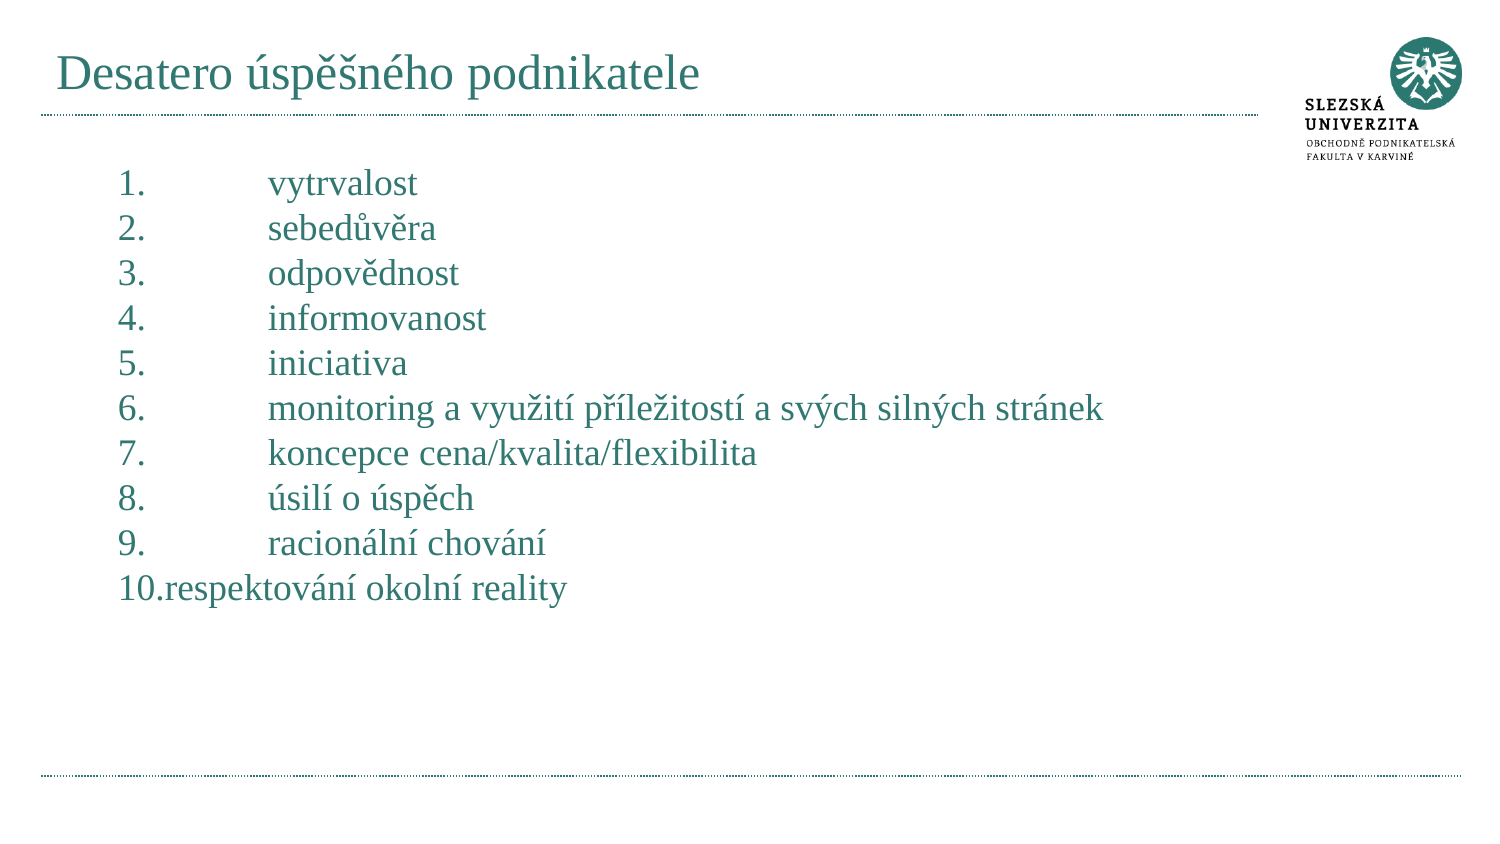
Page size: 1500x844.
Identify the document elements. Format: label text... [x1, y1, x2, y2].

list 1. vytrvalost 2. sebedůvěra 3. odpovědnost 4. informovanost 5. iniciativa 6. monitoring a využití příležitostí a svých silných stránek 7. koncepce cena/kvalita/flexibilita 8. úsilí o úspěch 9. racionální chování 10.respektování okolní reality [103, 150, 1397, 760]
title Desatero úspěšného podnikatele [41, 32, 786, 116]
picture [1305, 37, 1462, 160]
